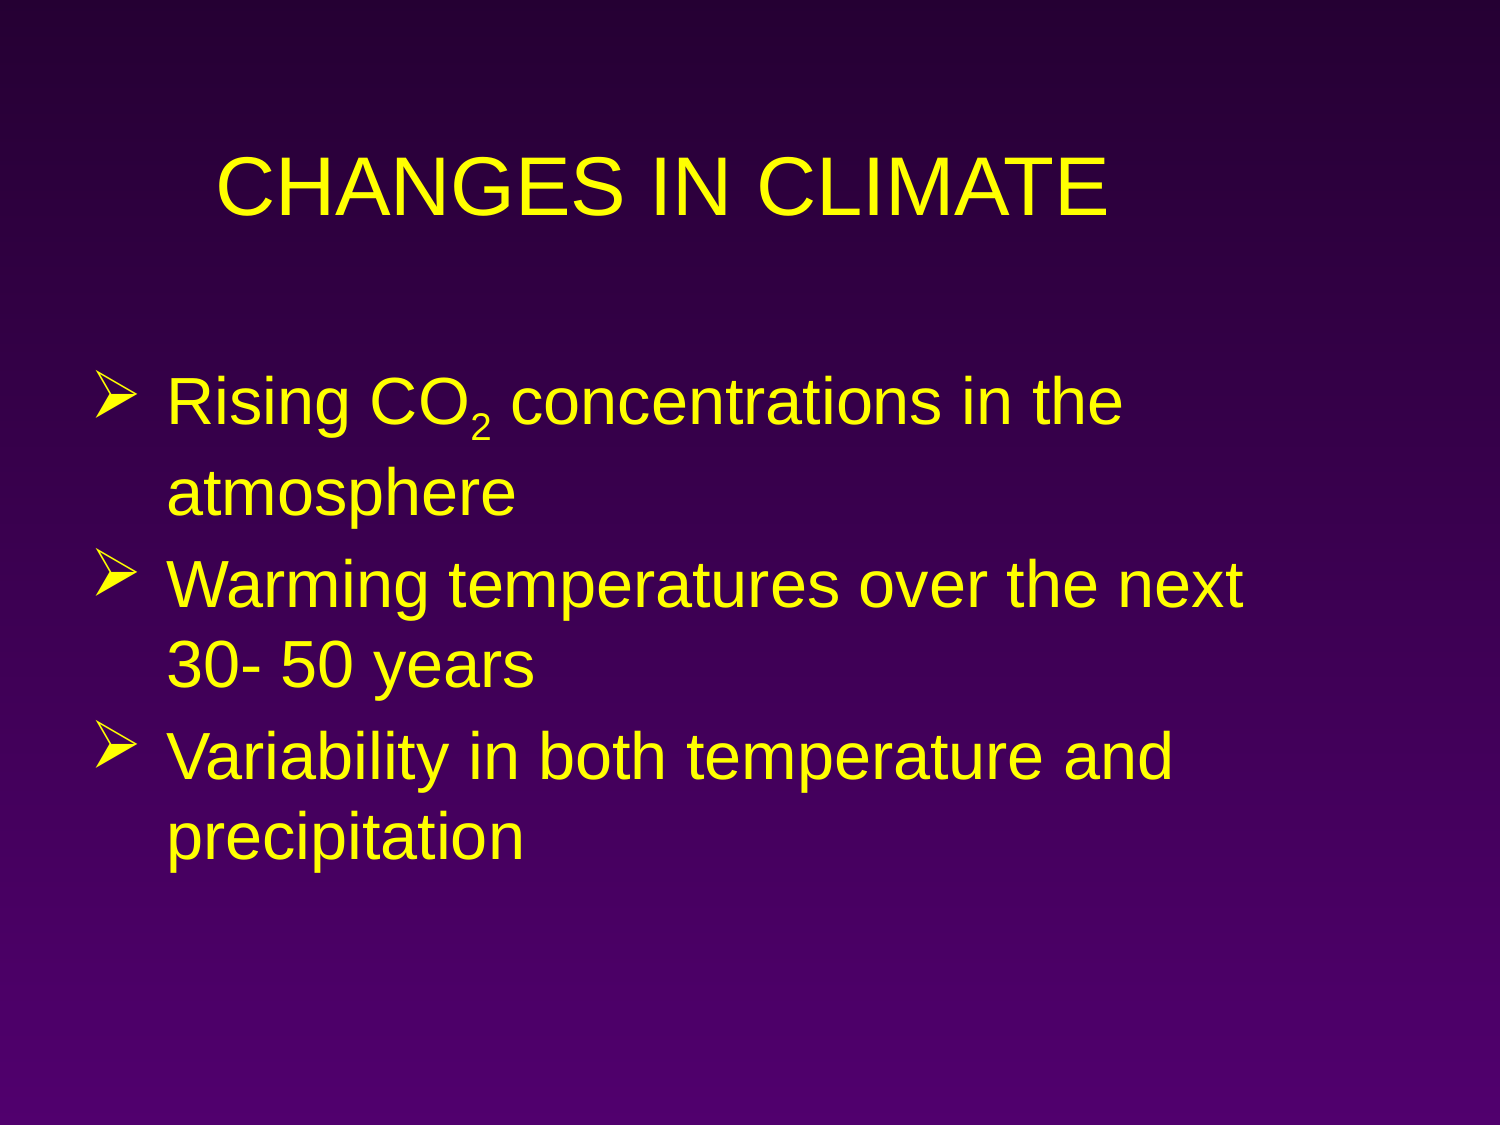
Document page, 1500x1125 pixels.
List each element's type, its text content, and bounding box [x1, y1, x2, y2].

list Rising CO2 concentrations in the atmosphere Warming temperatures over the next 30- 50 years Variability in both temperature and precipitation [74, 349, 1351, 933]
title Changes in Climate [149, 124, 1177, 349]
